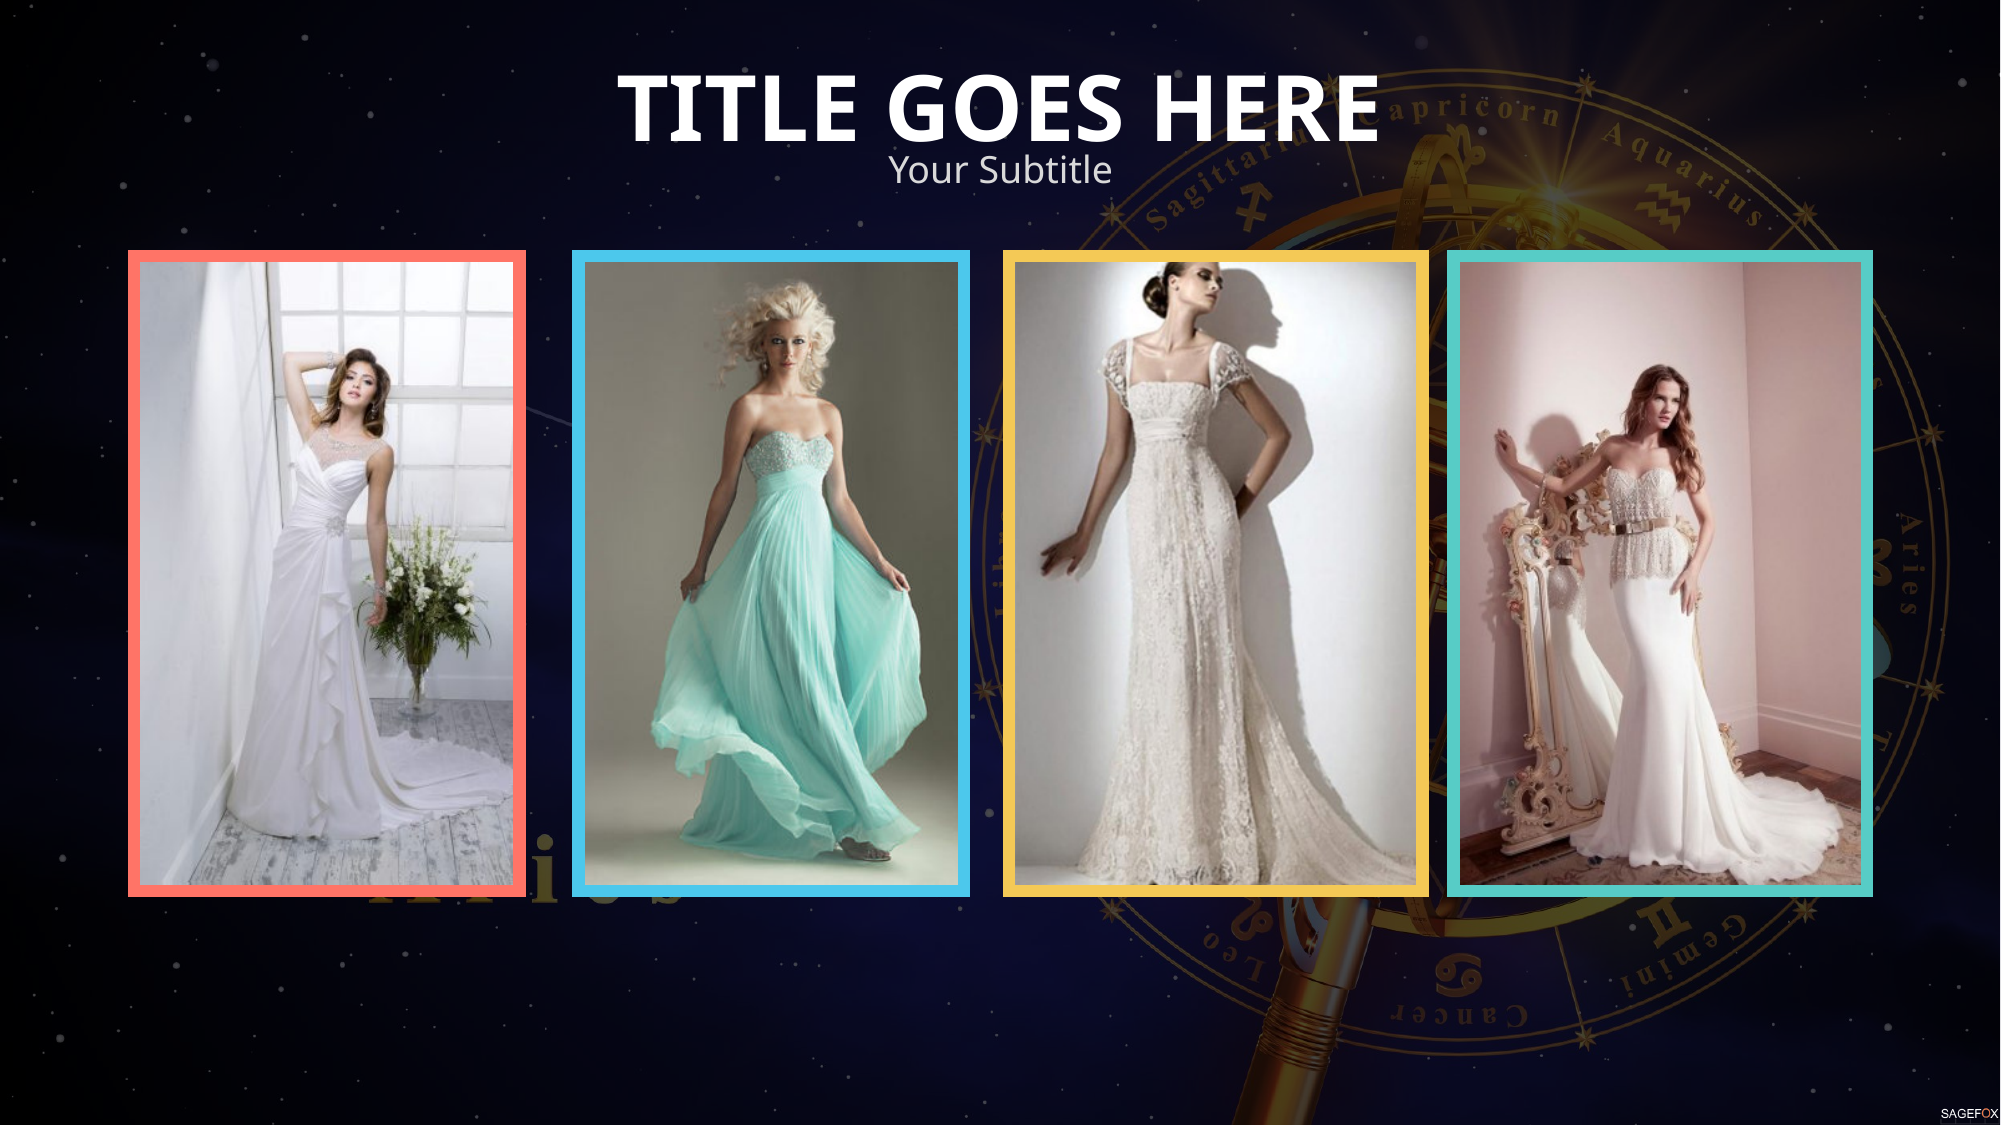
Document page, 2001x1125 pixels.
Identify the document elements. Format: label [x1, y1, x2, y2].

text_box [548, 42, 1452, 199]
picture [0, 0, 2001, 1125]
